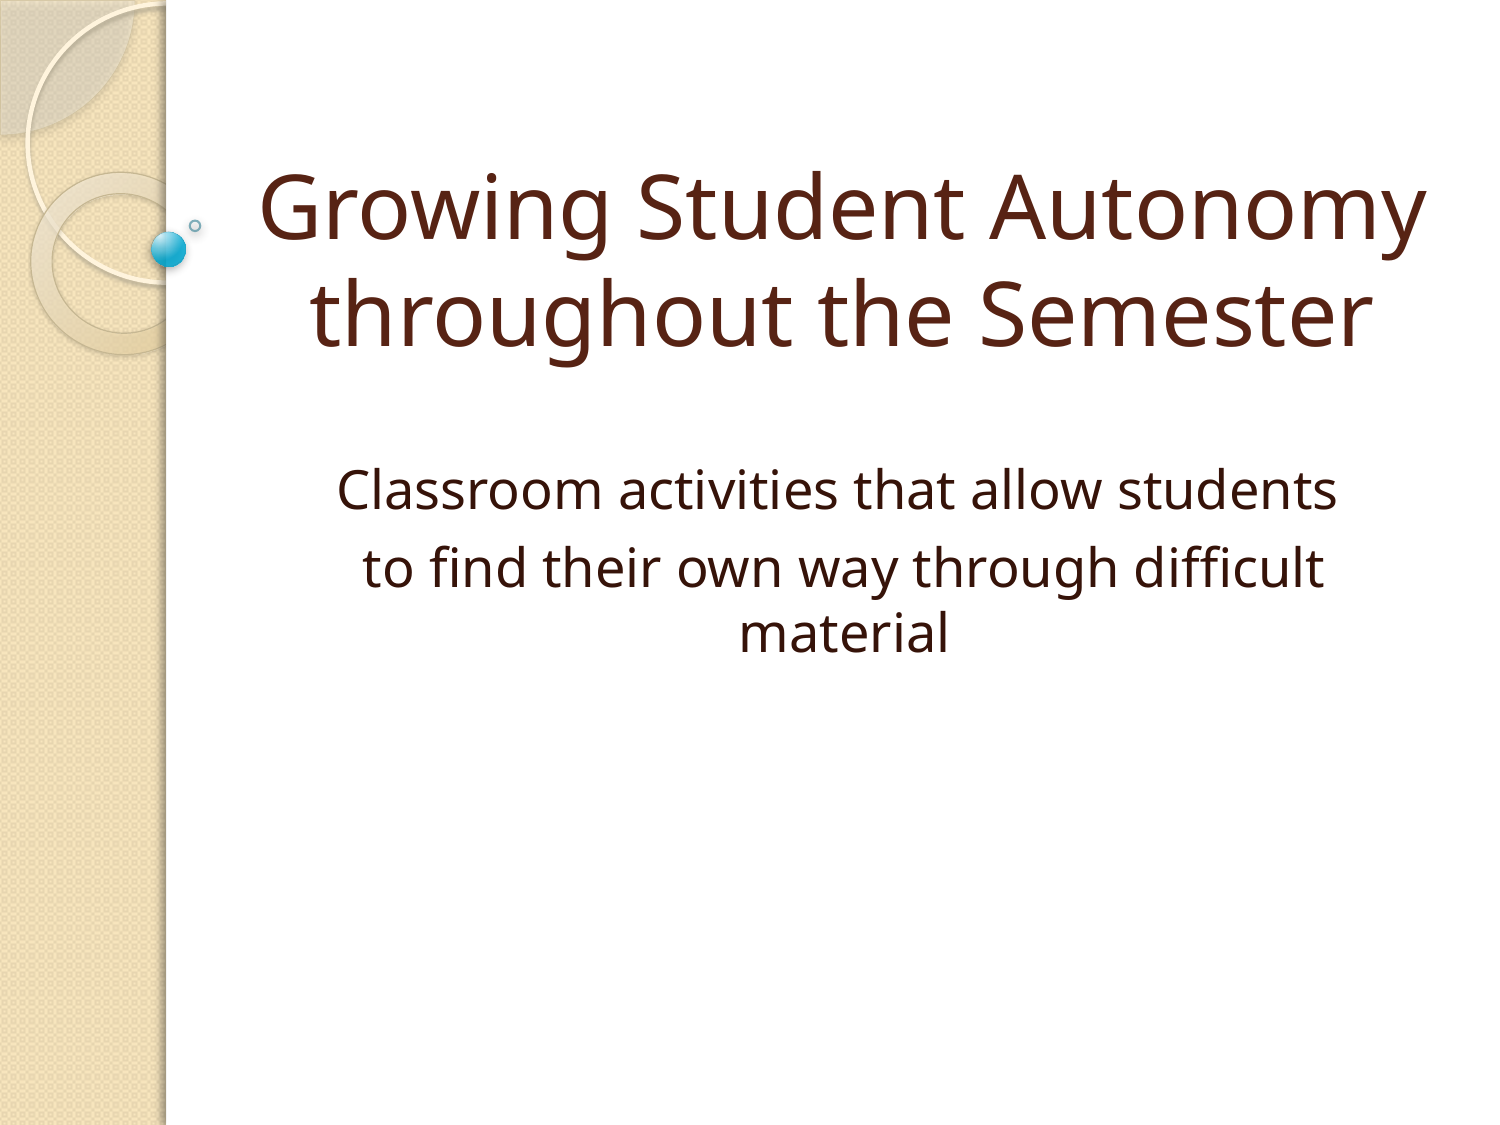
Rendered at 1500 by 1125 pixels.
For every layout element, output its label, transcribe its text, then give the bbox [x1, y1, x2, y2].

subtitle Classroom activities that allow students to find their own way through difficult material [234, 455, 1450, 679]
title Growing Student Autonomy throughout the Semester [234, 59, 1450, 372]
